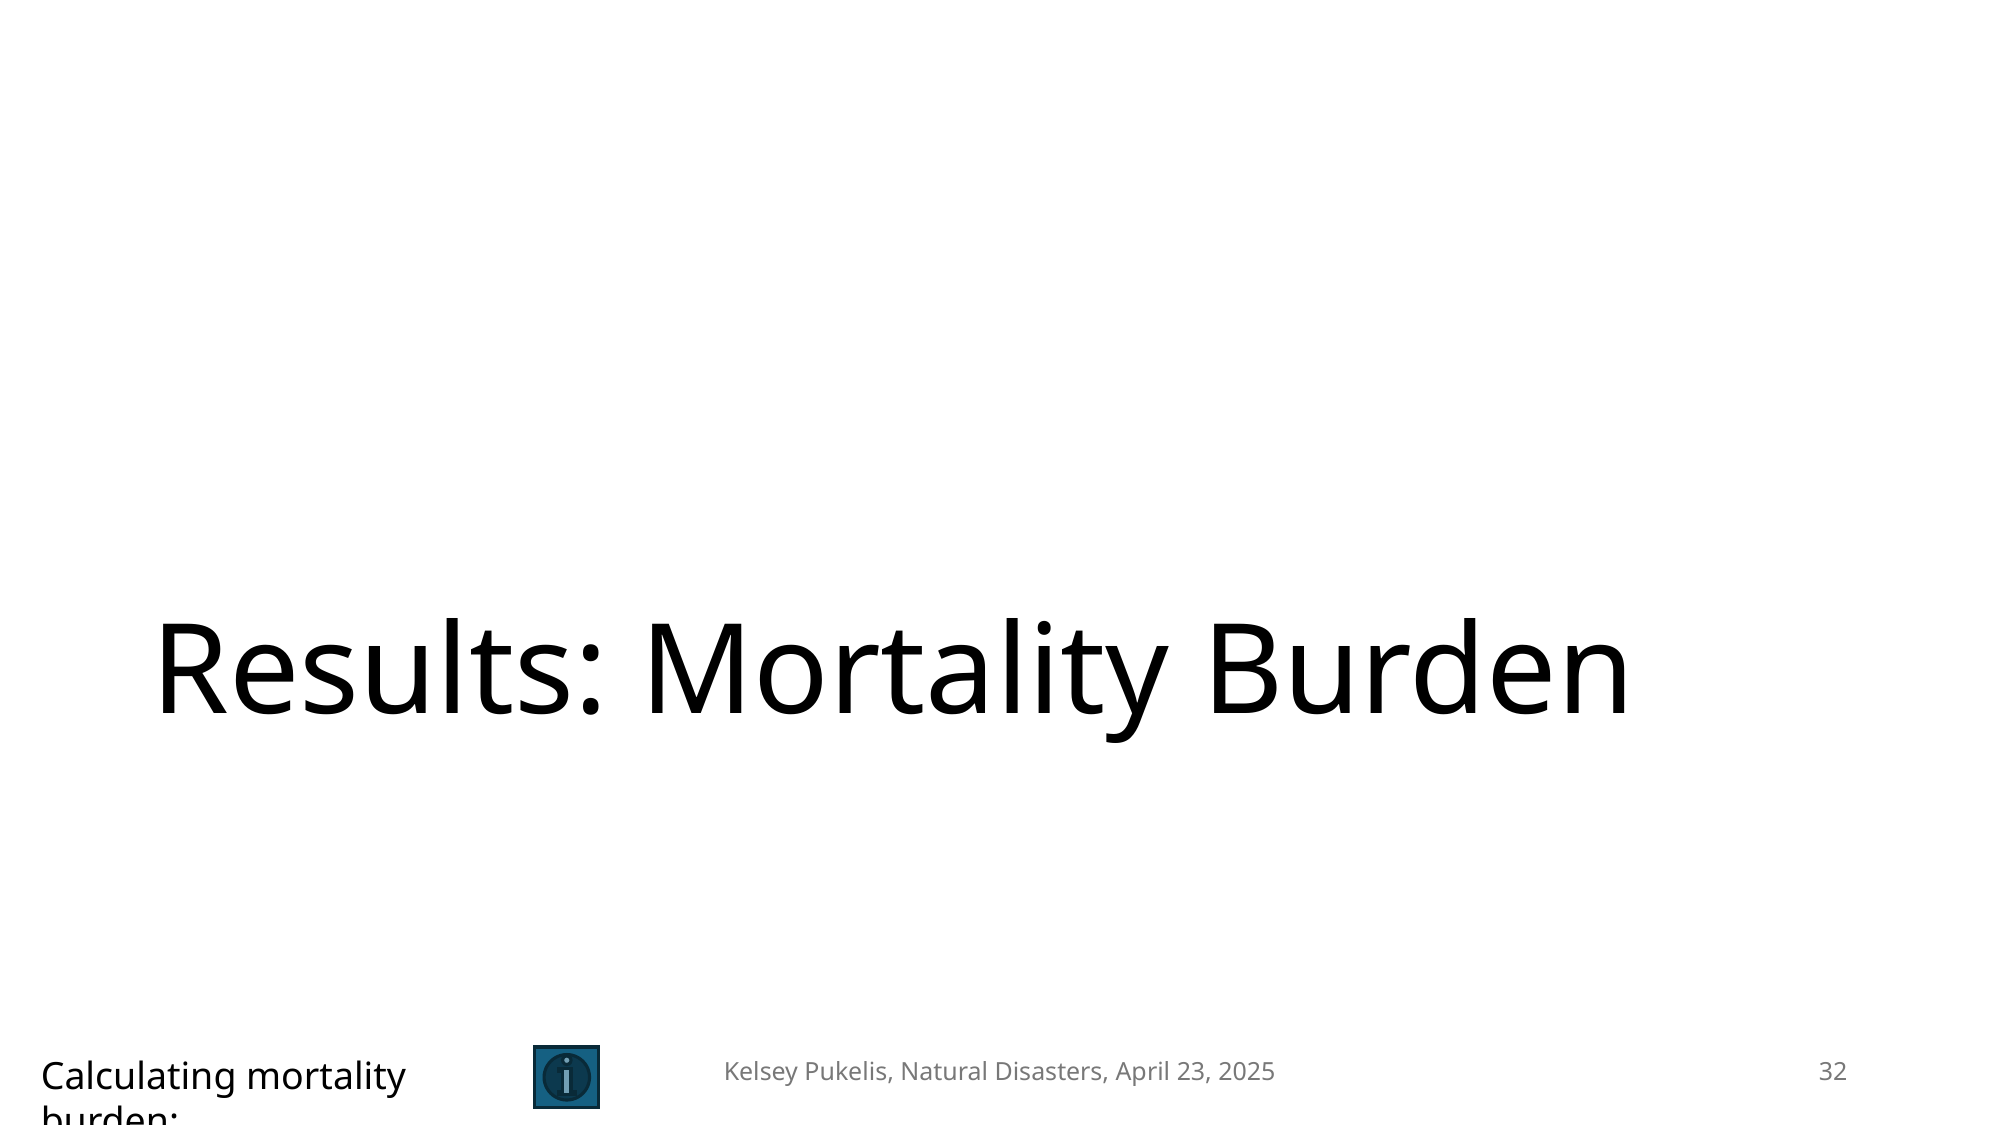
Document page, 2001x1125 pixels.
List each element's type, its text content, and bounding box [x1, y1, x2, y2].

footer Kelsey Pukelis, Natural Disasters, April 23, 2025 [662, 1042, 1338, 1103]
text_box [533, 1045, 600, 1109]
slide_number 32 [1412, 1042, 1863, 1103]
title Results: Mortality Burden [136, 280, 1862, 749]
text_box Calculating mortality burden: [26, 1044, 561, 1125]
